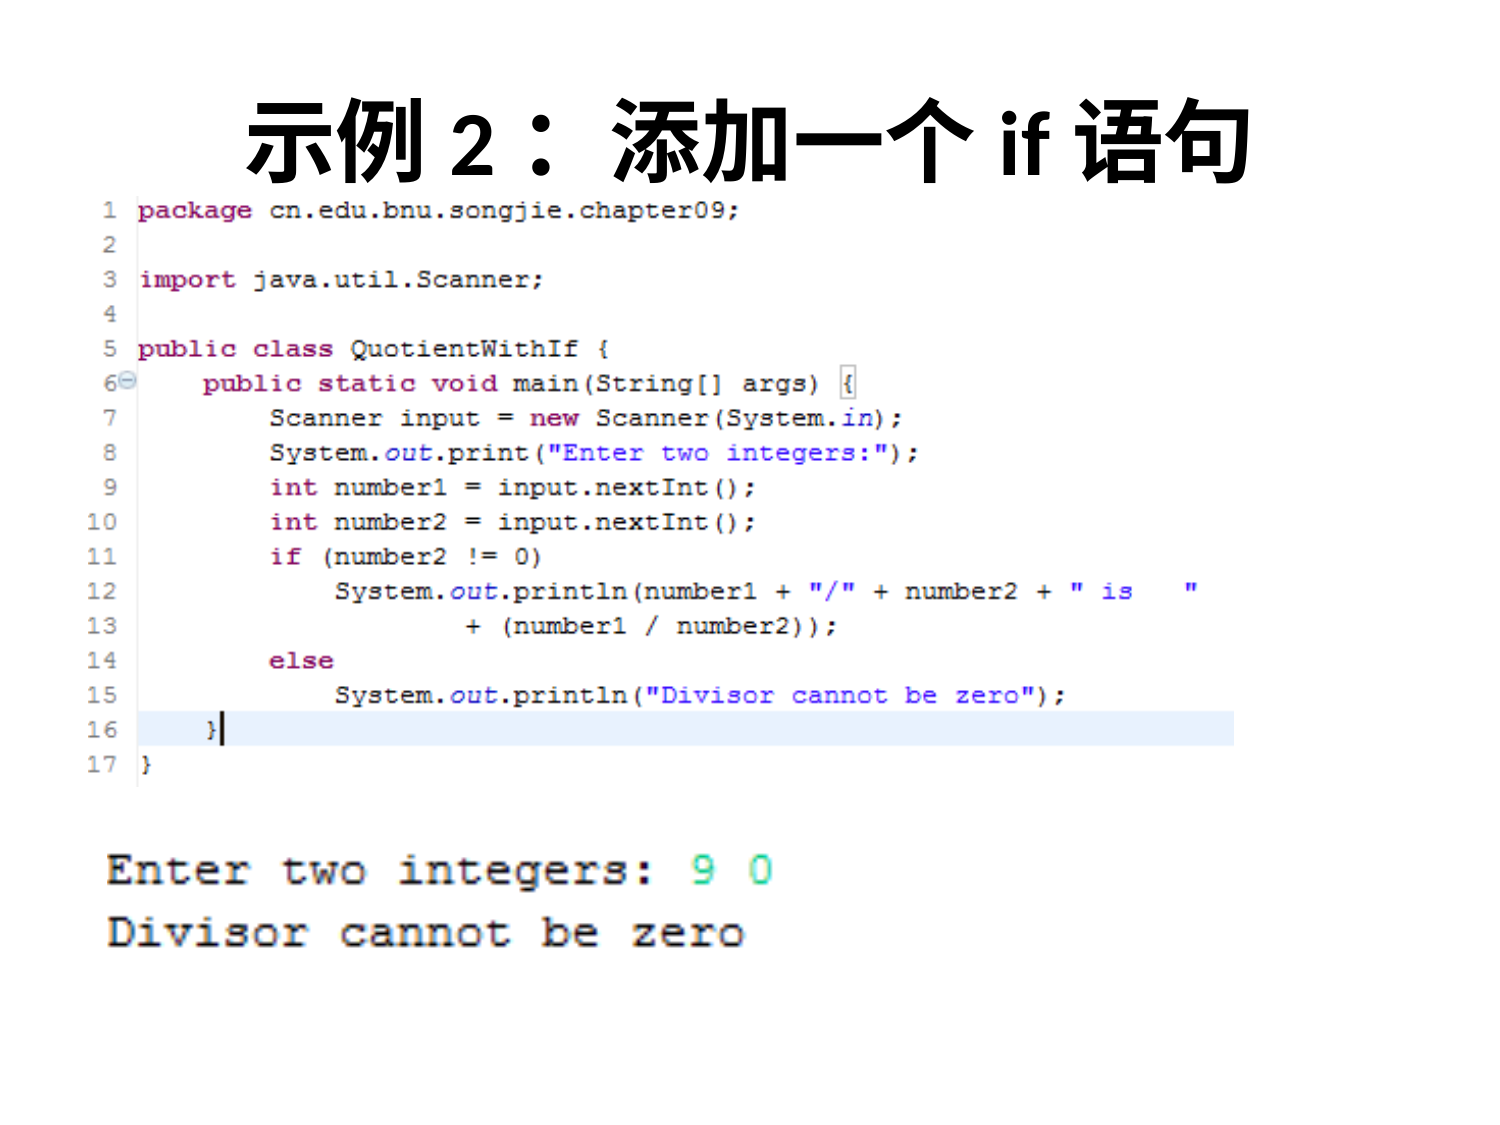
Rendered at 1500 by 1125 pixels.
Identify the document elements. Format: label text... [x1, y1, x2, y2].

picture [106, 845, 849, 988]
picture [88, 196, 1234, 788]
title 示例2：添加一个if语句 [75, 45, 1425, 233]
